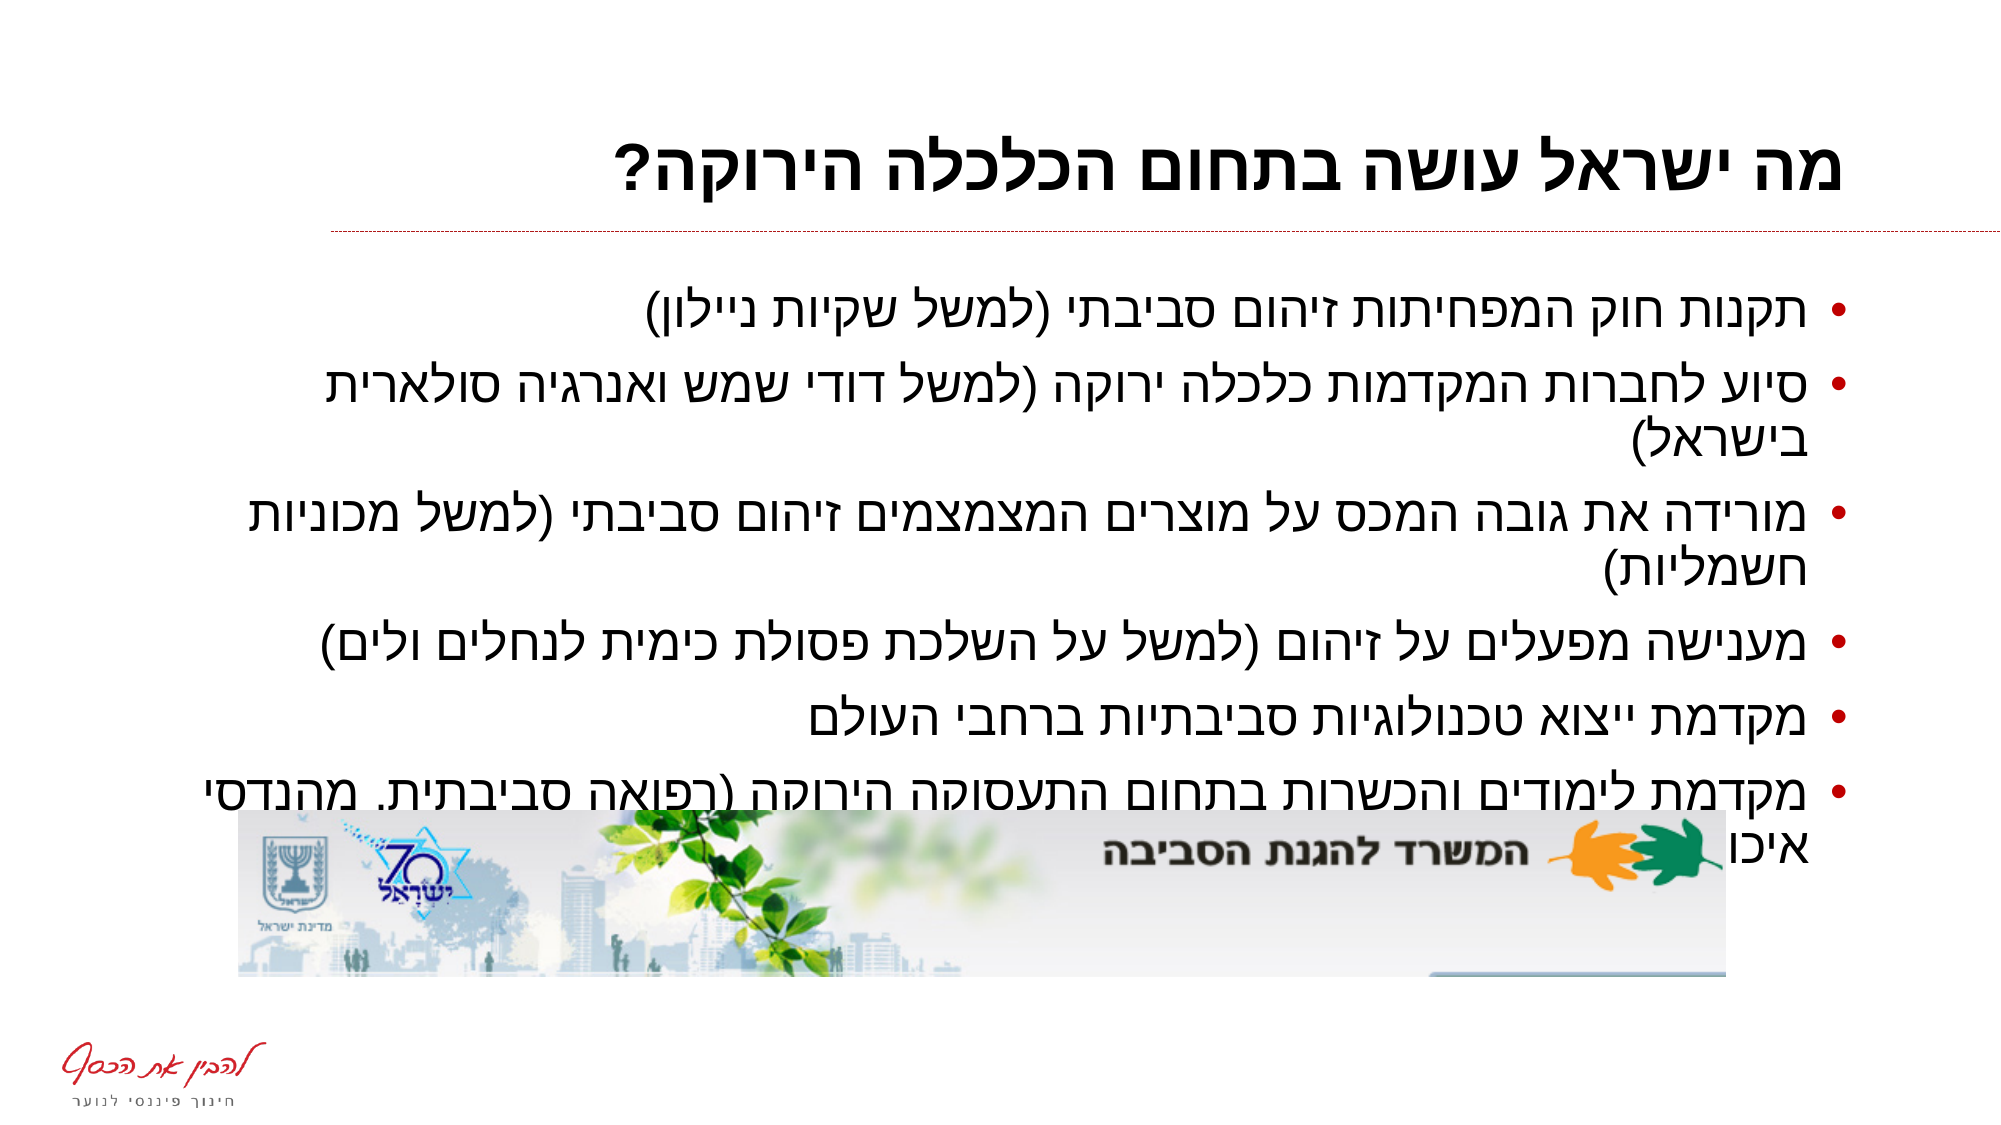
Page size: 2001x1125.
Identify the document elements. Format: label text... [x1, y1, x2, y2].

picture [238, 810, 1726, 977]
title מה ישראל עושה בתחום הכלכלה הירוקה? [137, 59, 1863, 277]
picture [62, 1042, 268, 1108]
list תקנות חוק המפחיתות זיהום סביבתי (למשל שקיות ניילון) סיוע לחברות המקדמות כלכלה ירוקה (למשל דודי שמש ואנרגיה סולארית בישראל) מורידה את גובה המכס על מוצרים המצמצמים זיהום סביבתי (למשל מכוניות חשמליות) מענישה מפעלים על זיהום (למשל על השלכת פסולת כימית לנחלים ולים) מקדמת ייצוא טכנולוגיות סביבתיות ברחבי העולם מקדמת לימודים והכשרות בתחום התעסוקה הירוקה (רפואה סביבתית, מהנדסי איכות סביבה) [137, 277, 1863, 992]
